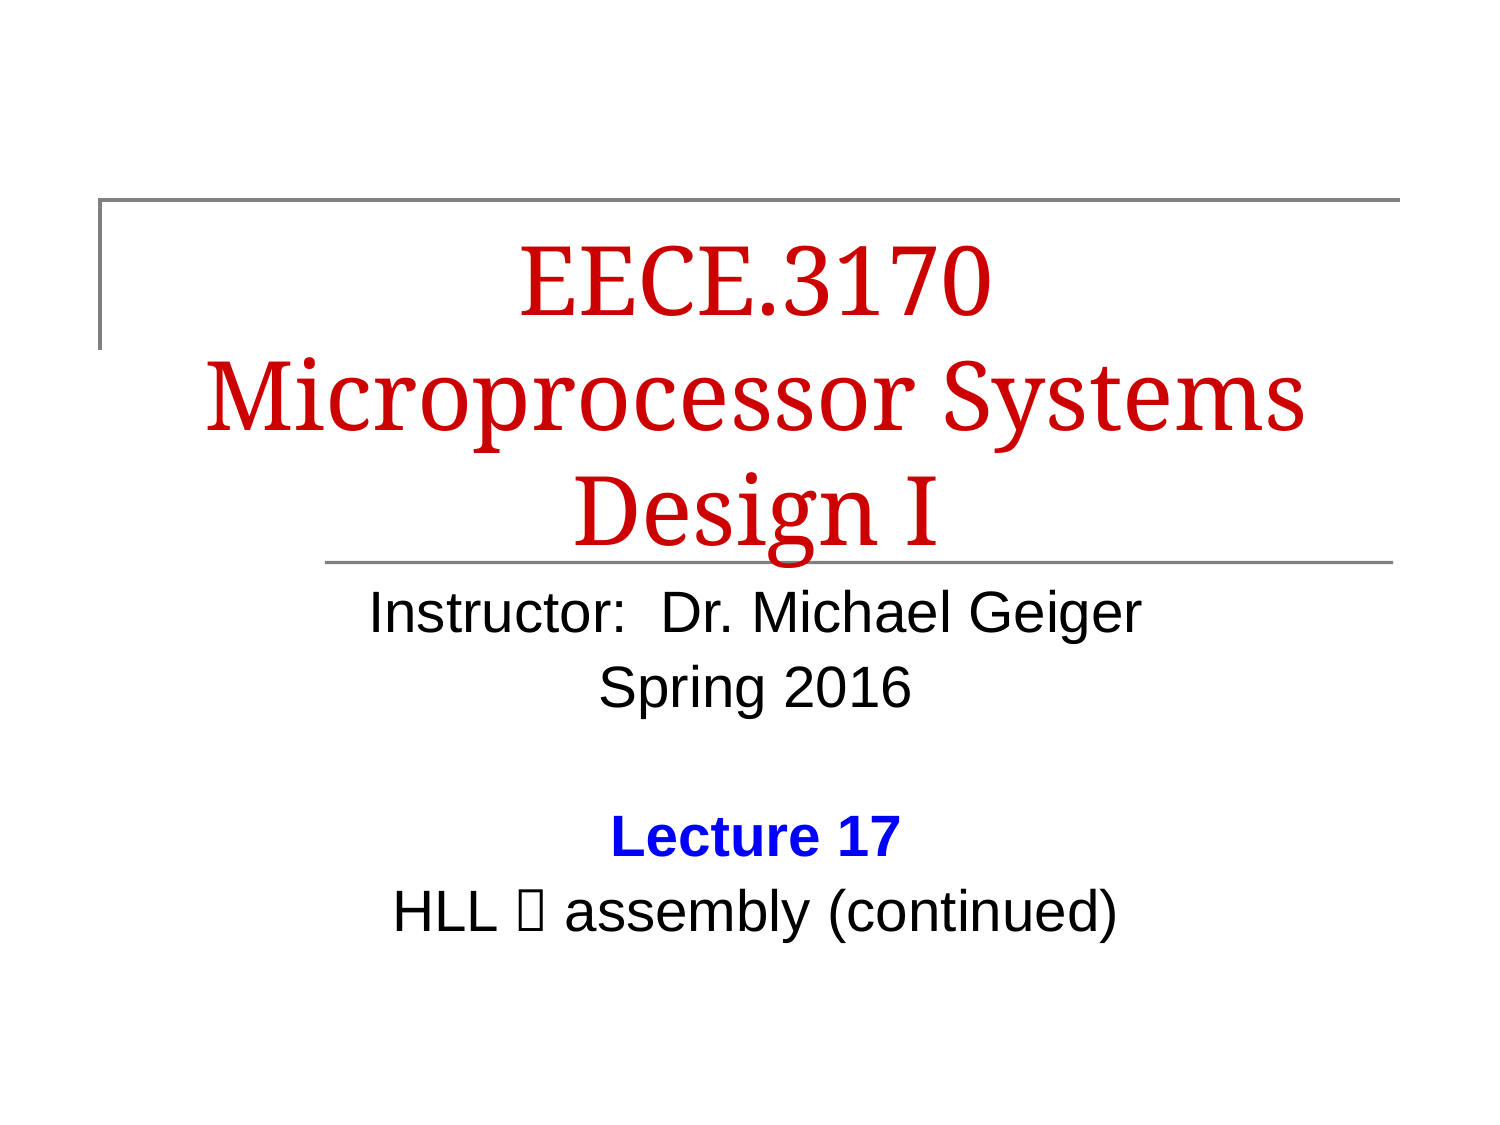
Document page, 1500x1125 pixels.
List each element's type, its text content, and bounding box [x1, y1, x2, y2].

title EECE.3170 Microprocessor Systems Design I [112, 212, 1401, 563]
subtitle Instructor: Dr. Michael Geiger Spring 2016 Lecture 17 HLL  assembly (continued) [112, 575, 1400, 1075]
